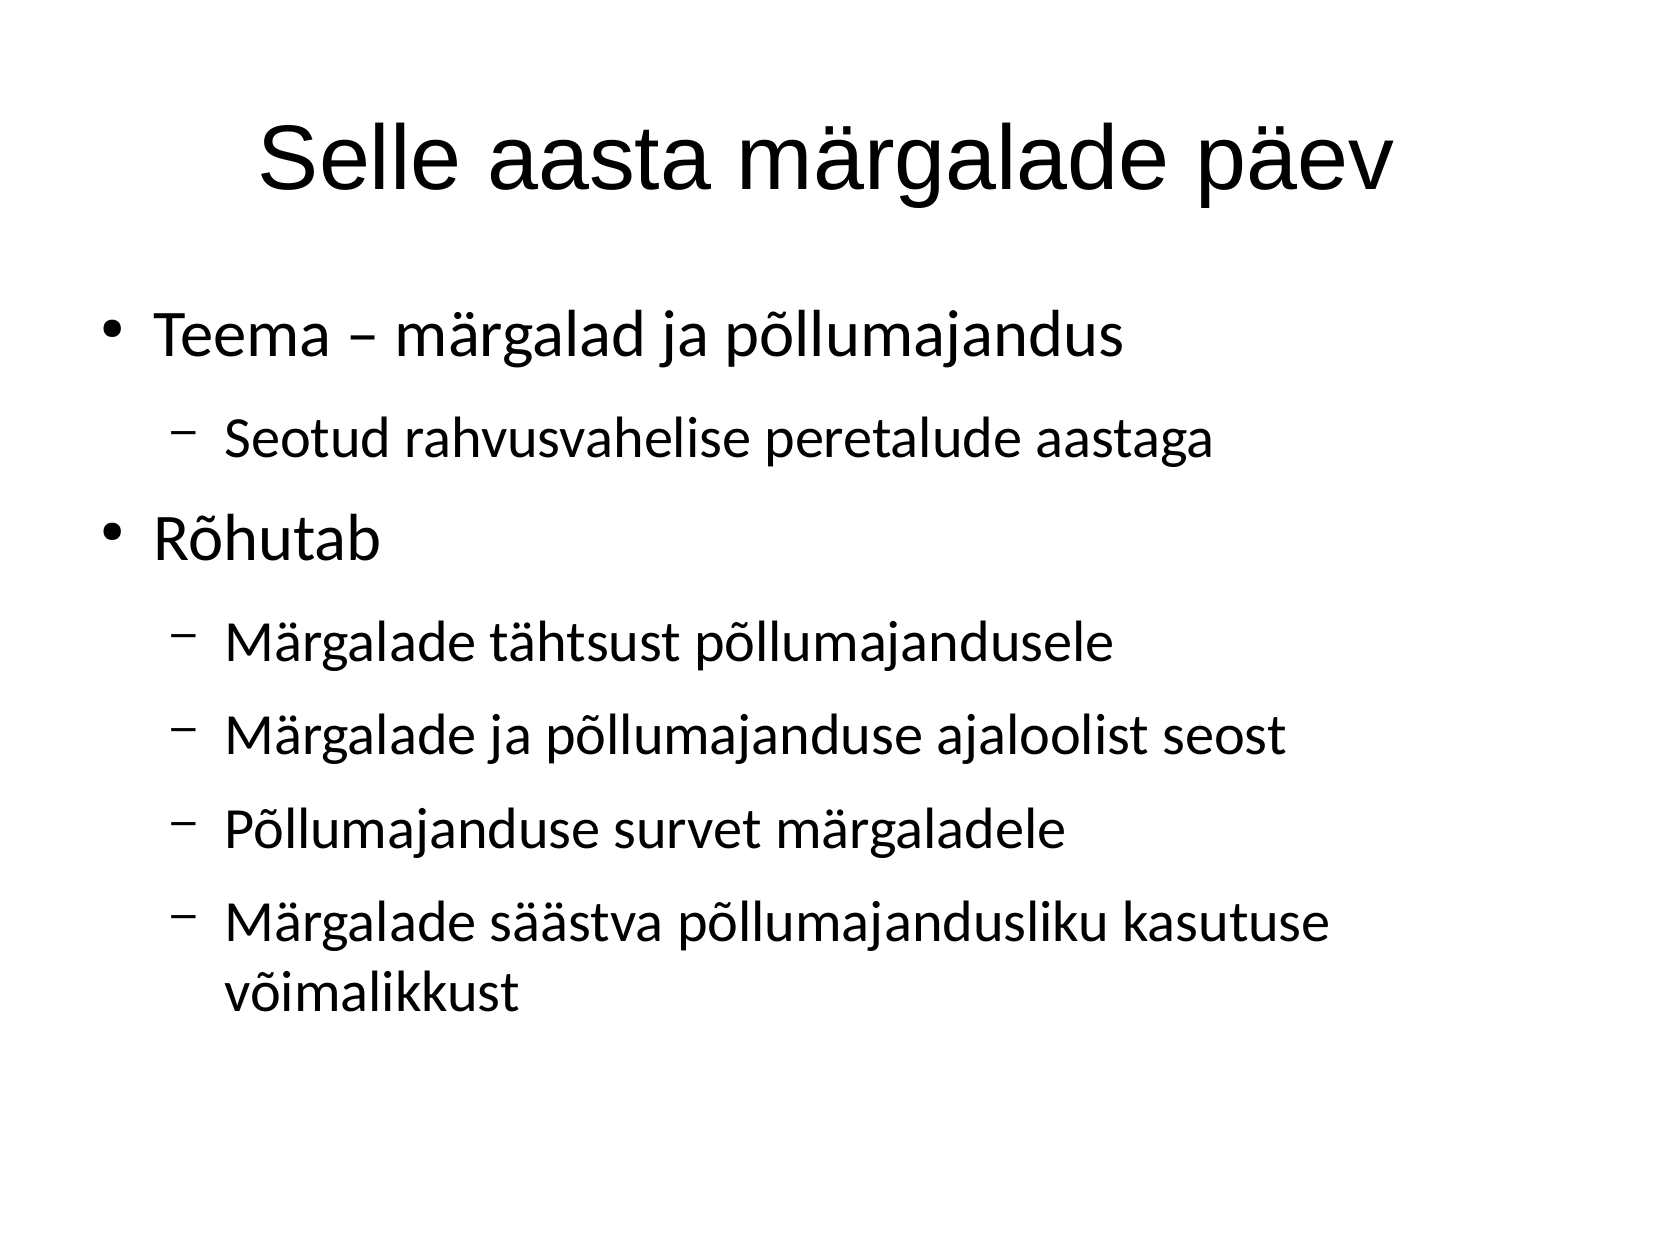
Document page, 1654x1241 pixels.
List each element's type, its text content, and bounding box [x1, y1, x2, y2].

list Teema – märgalad ja põllumajandus Seotud rahvusvahelise peretalude aastaga Rõhutab Märgalade tähtsust põllumajandusele Märgalade ja põllumajanduse ajaloolist seost Põllumajanduse survet märgaladele Märgalade säästva põllumajandusliku kasutuse võimalikkust [82, 290, 1571, 1010]
title Selle aasta märgalade päev [82, 49, 1571, 257]
